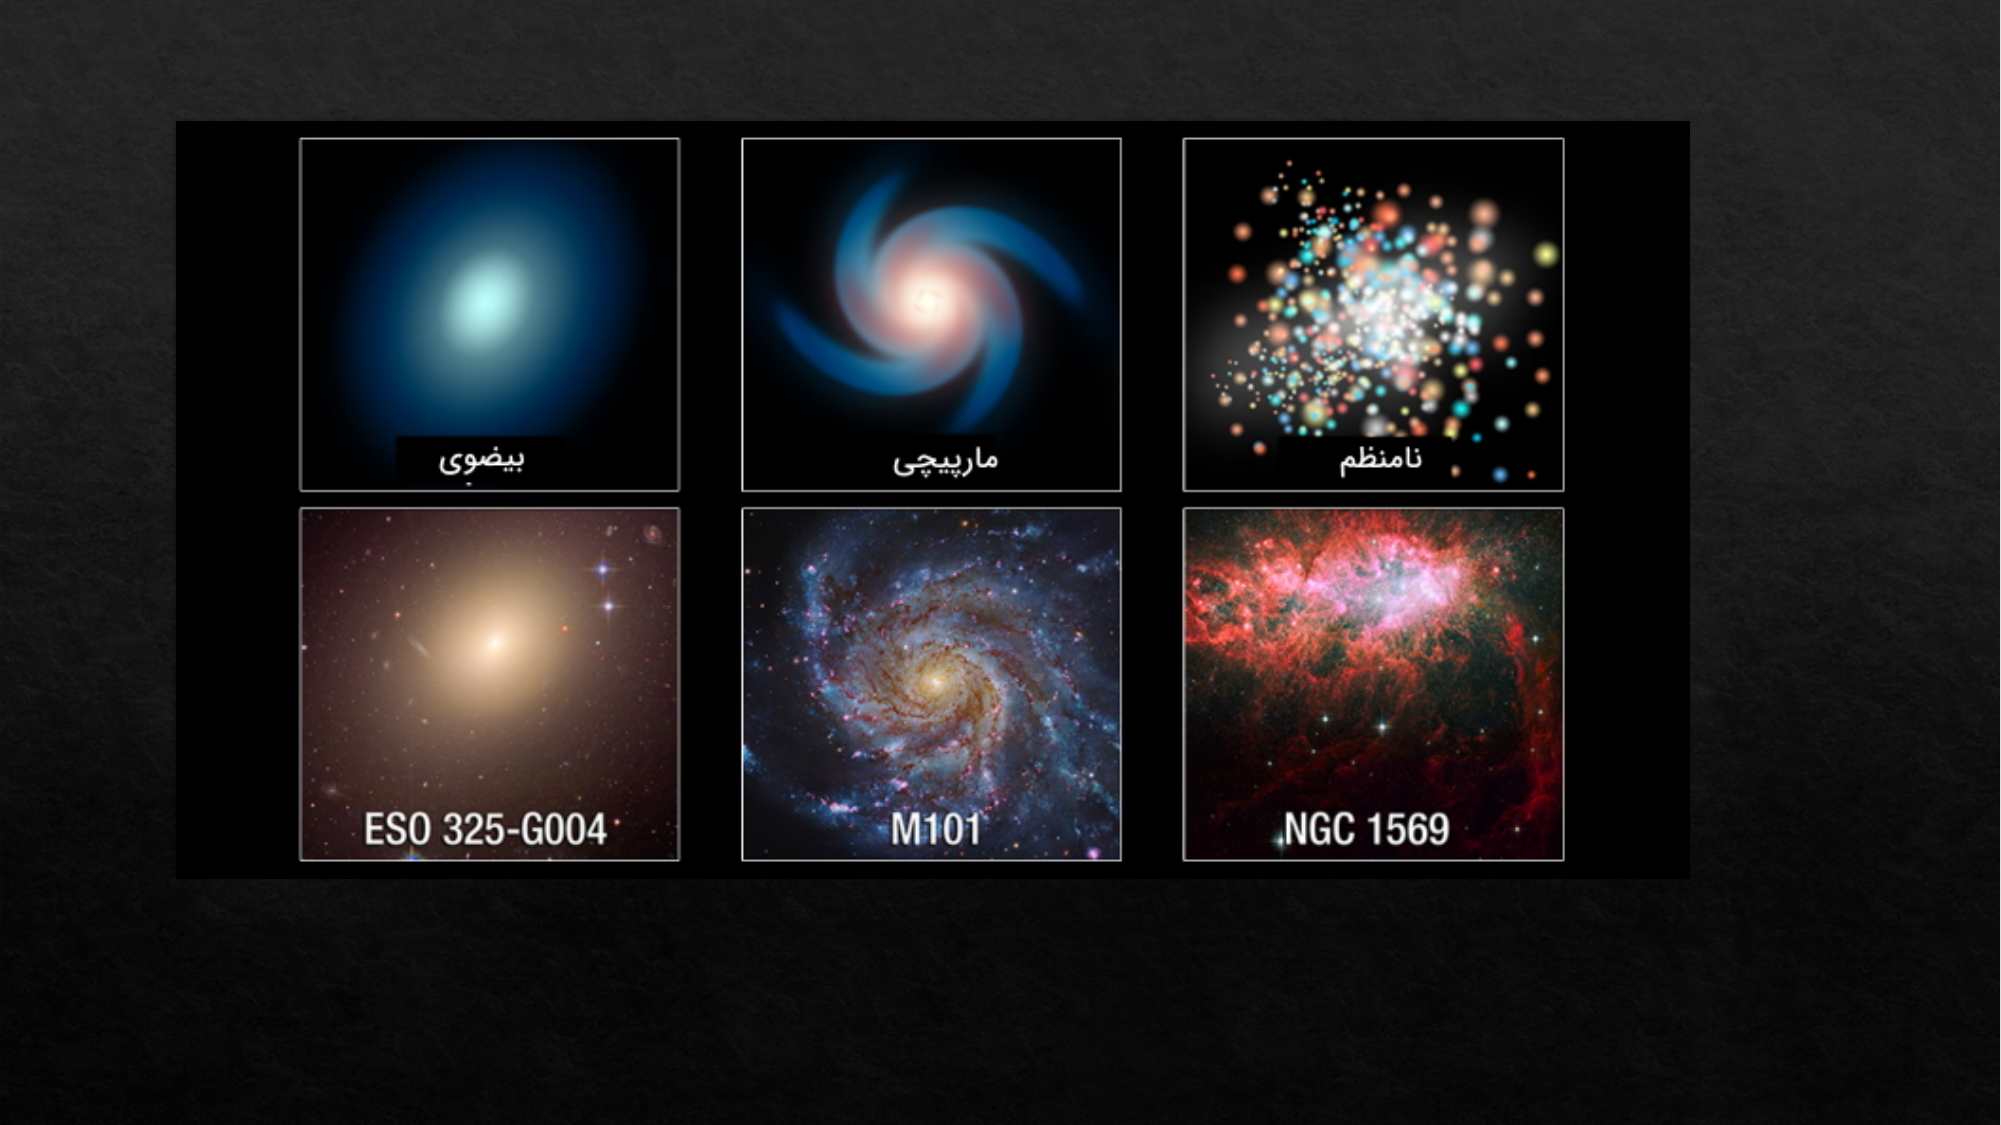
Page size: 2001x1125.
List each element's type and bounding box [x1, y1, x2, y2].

list [176, 121, 1691, 879]
